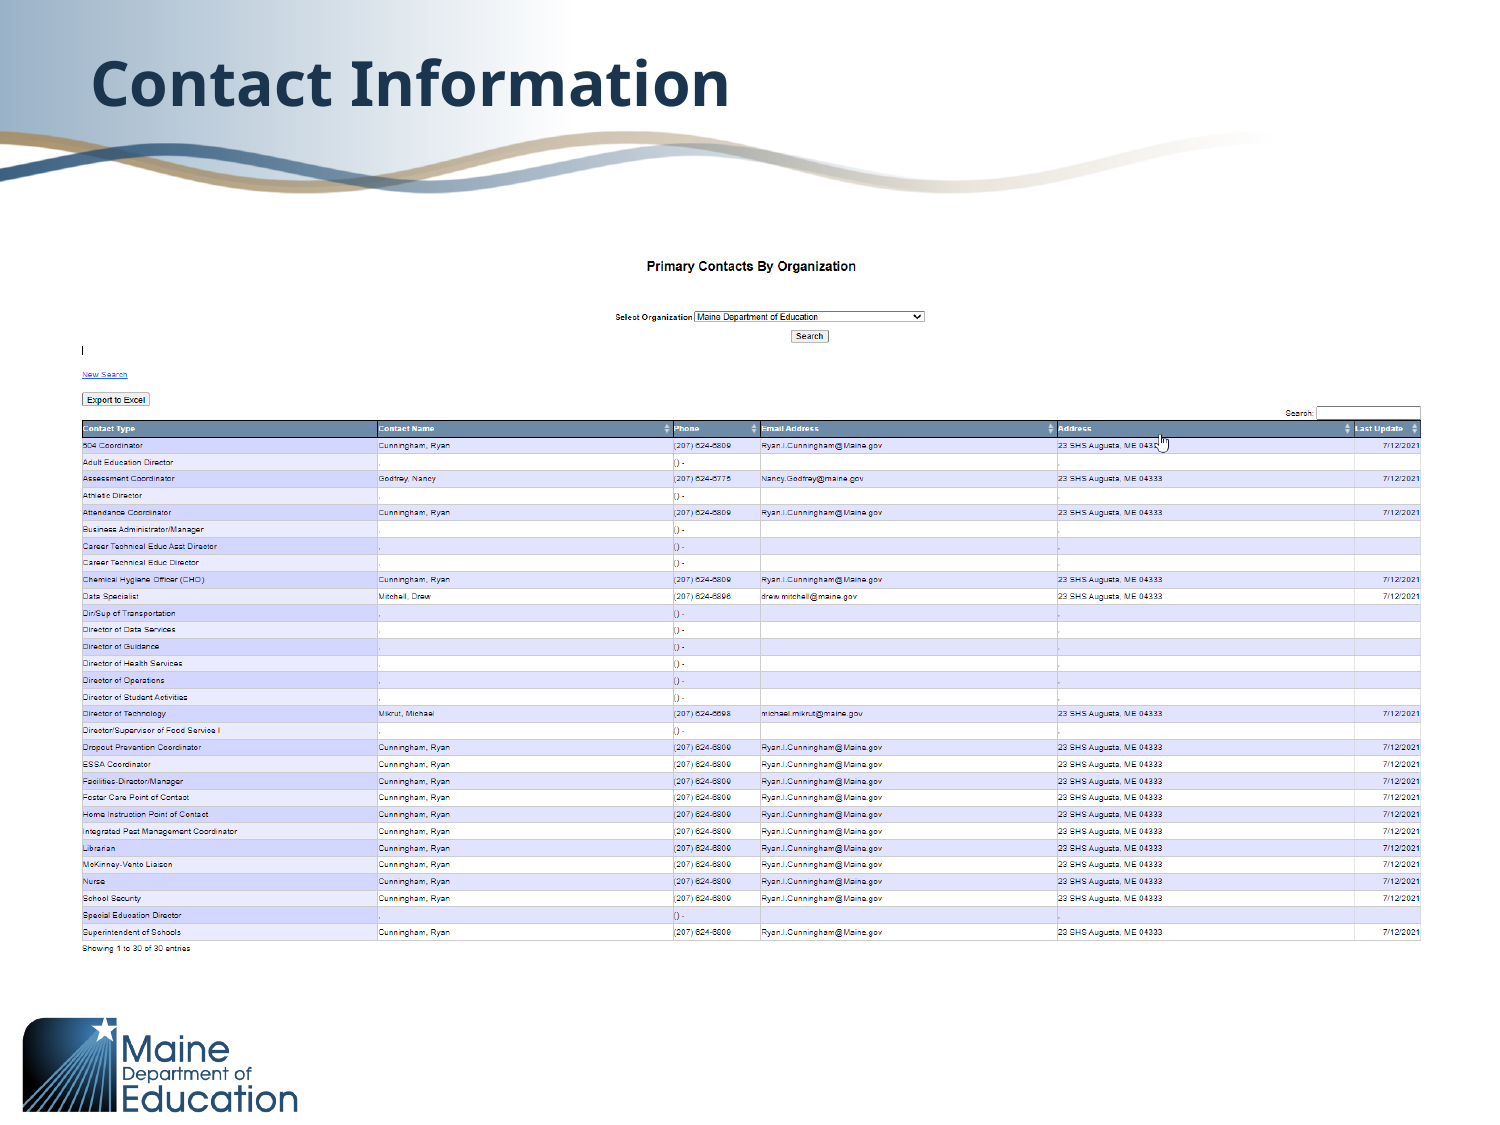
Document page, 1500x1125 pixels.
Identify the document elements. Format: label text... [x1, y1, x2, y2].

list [74, 259, 1425, 958]
picture [0, 0, 1500, 1125]
title Contact Information [75, 12, 1425, 150]
